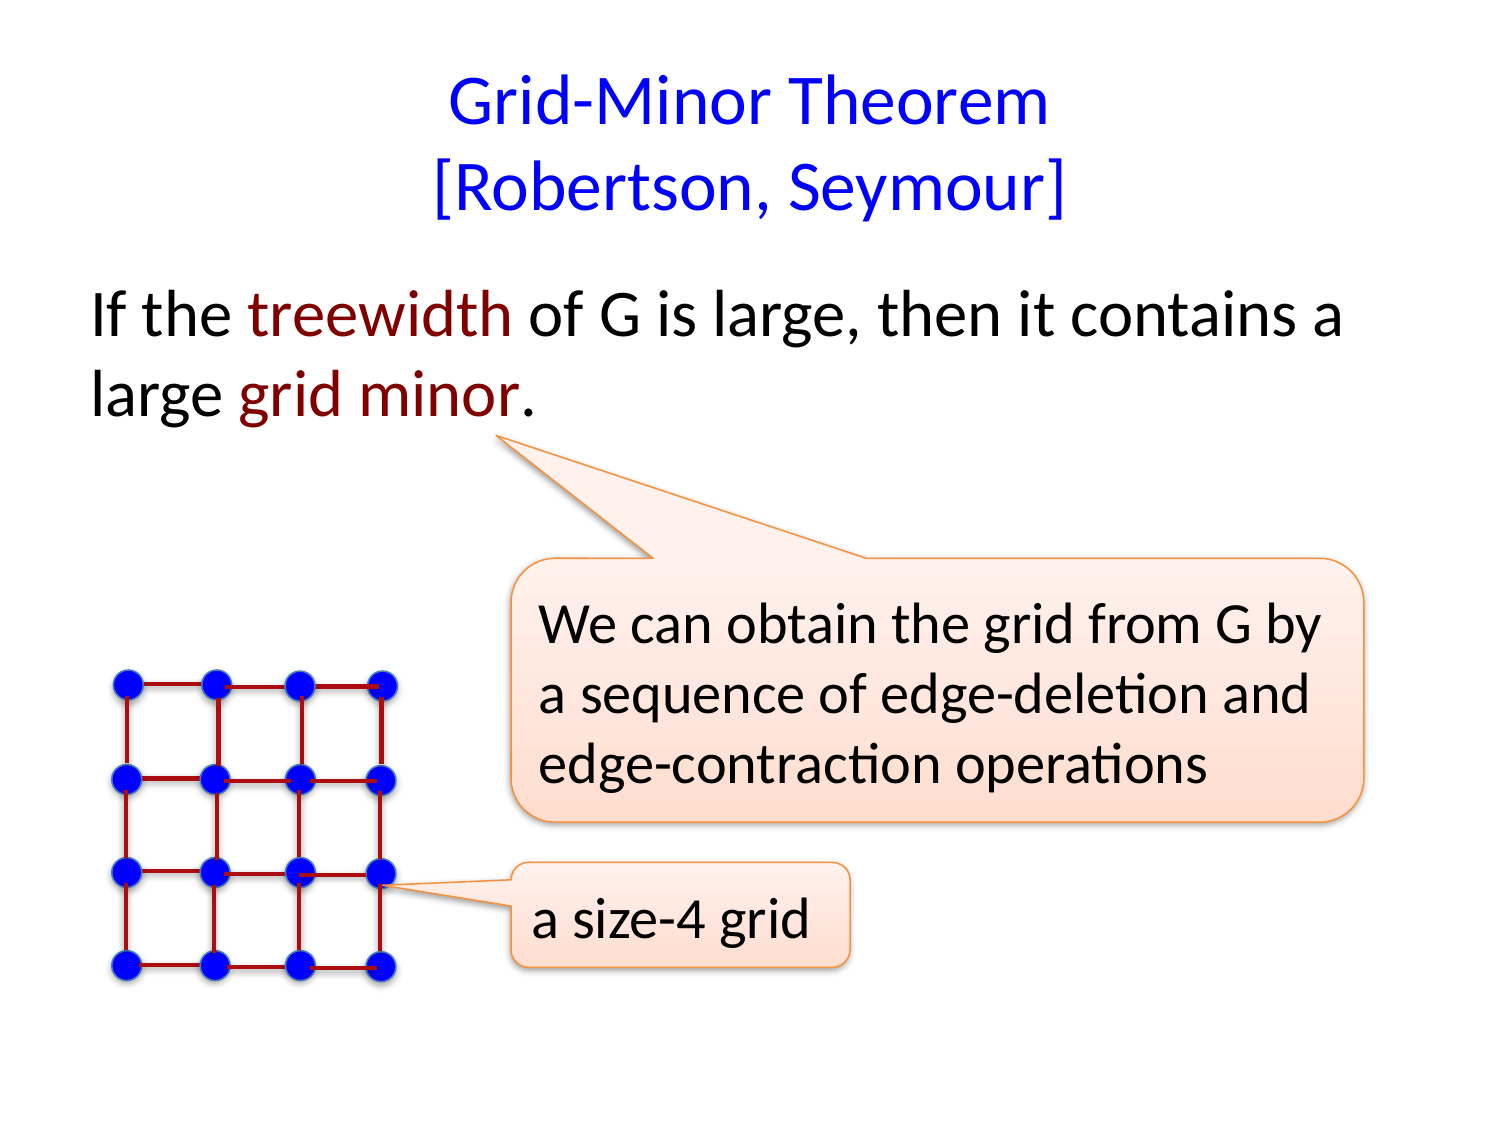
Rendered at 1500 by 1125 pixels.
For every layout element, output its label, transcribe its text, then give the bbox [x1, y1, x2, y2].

text_box We can obtain the grid from G by a sequence of edge-deletion and edge-contraction operations [495, 434, 1365, 823]
text_box a size-4 grid [403, 861, 851, 969]
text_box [496, 438, 640, 557]
title Grid-Minor Theorem [Robertson, Seymour] [75, 45, 1425, 233]
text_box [111, 669, 398, 982]
list If the treewidth of G is large, then it contains a large grid minor. [75, 262, 1425, 1005]
